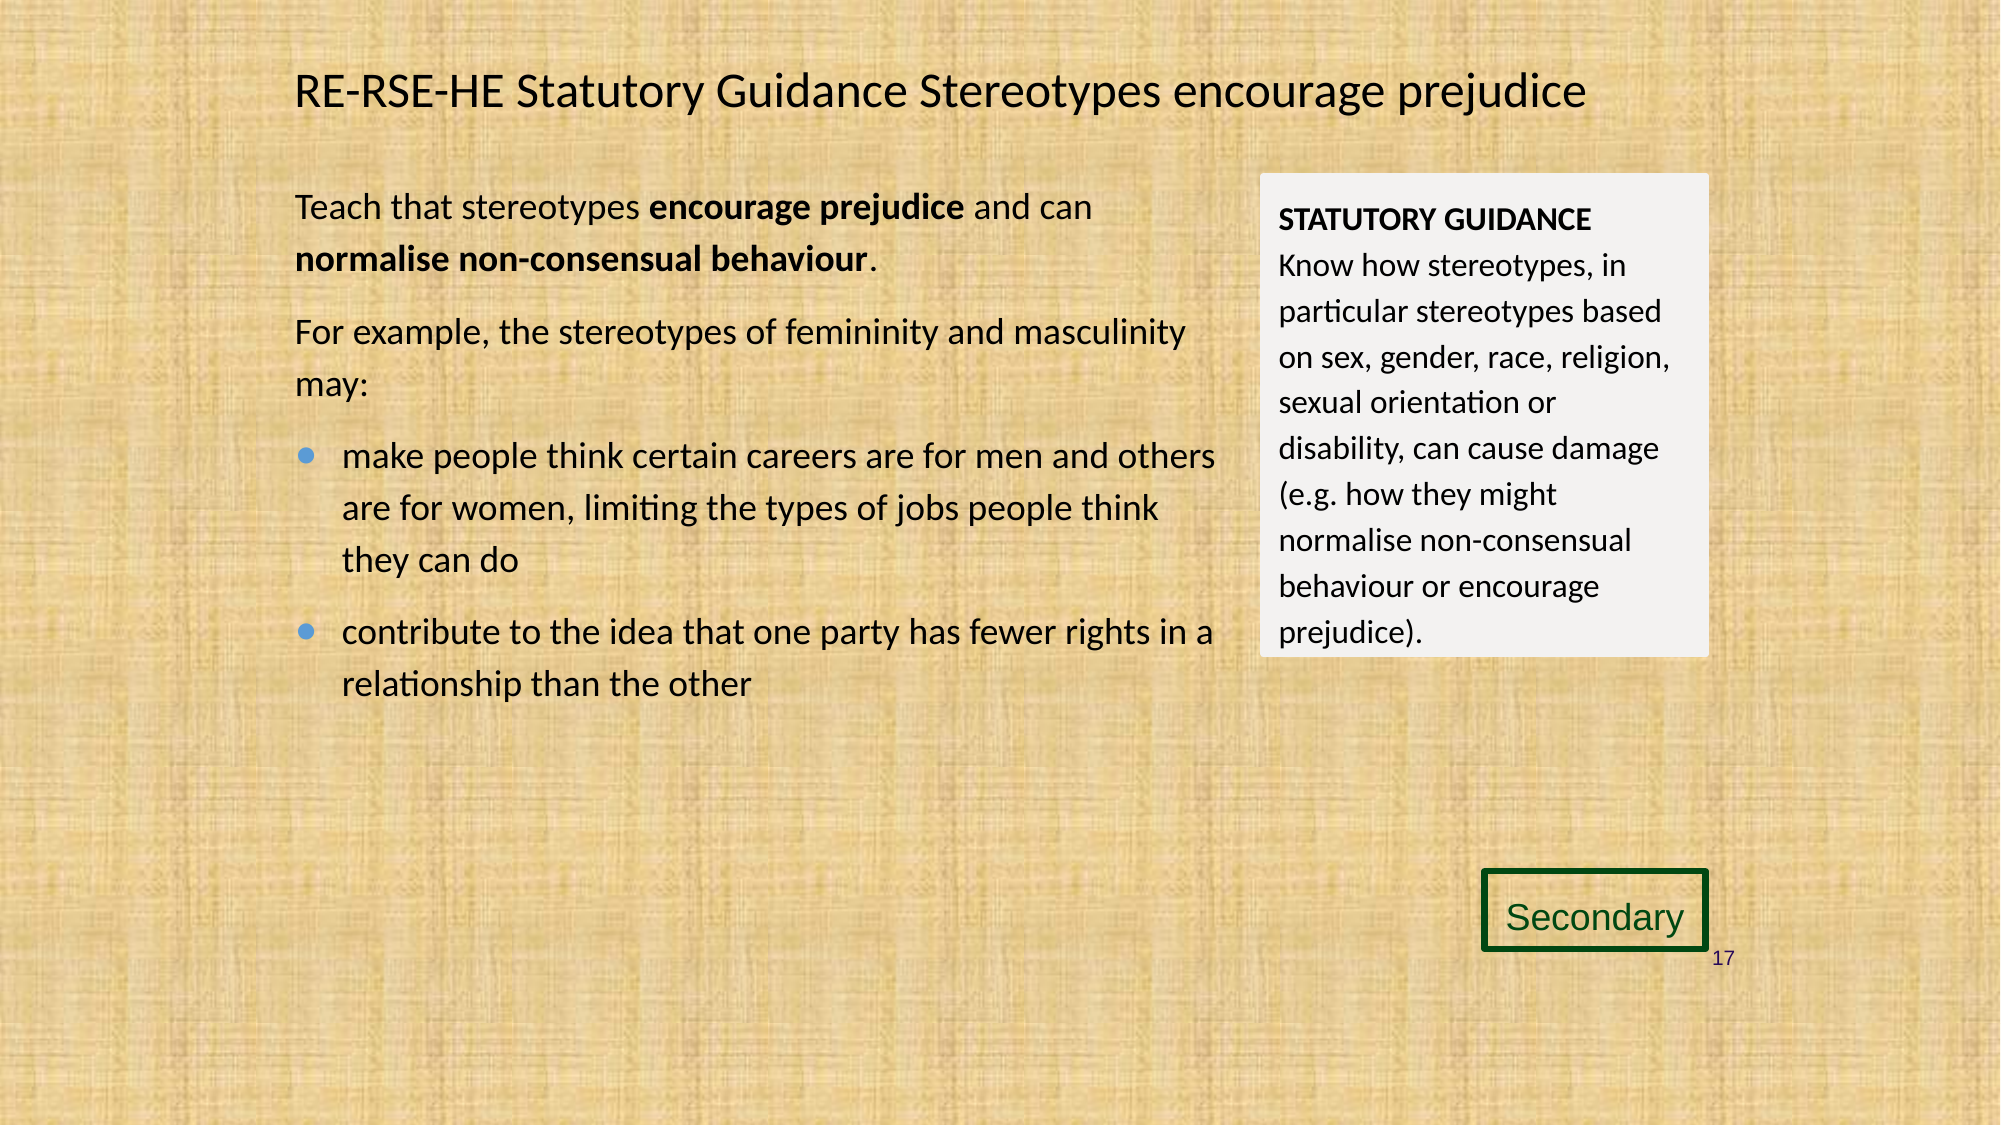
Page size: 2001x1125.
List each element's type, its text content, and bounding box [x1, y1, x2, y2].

slide_number 17 [1691, 929, 1750, 985]
picture [0, 0, 2001, 1125]
text_box Secondary [1484, 871, 1706, 949]
list STATUTORY GUIDANCE Know how stereotypes, in particular stereotypes based on sex, gender, race, religion, sexual orientation or disability, can cause damage (e.g. how they might normalise non-consensual behaviour or encourage prejudice). [1263, 176, 1706, 655]
title RE-RSE-HE Statutory Guidance Stereotypes encourage prejudice [279, 42, 1706, 137]
list Teach that stereotypes encourage prejudice and can normalise non-consensual behaviour. For example, the stereotypes of femininity and masculinity may: make people think certain careers are for men and others are for women, limiting the types of jobs people think they can do contribute to the idea that one party has fewer rights in a relationship than the other [279, 160, 1243, 763]
